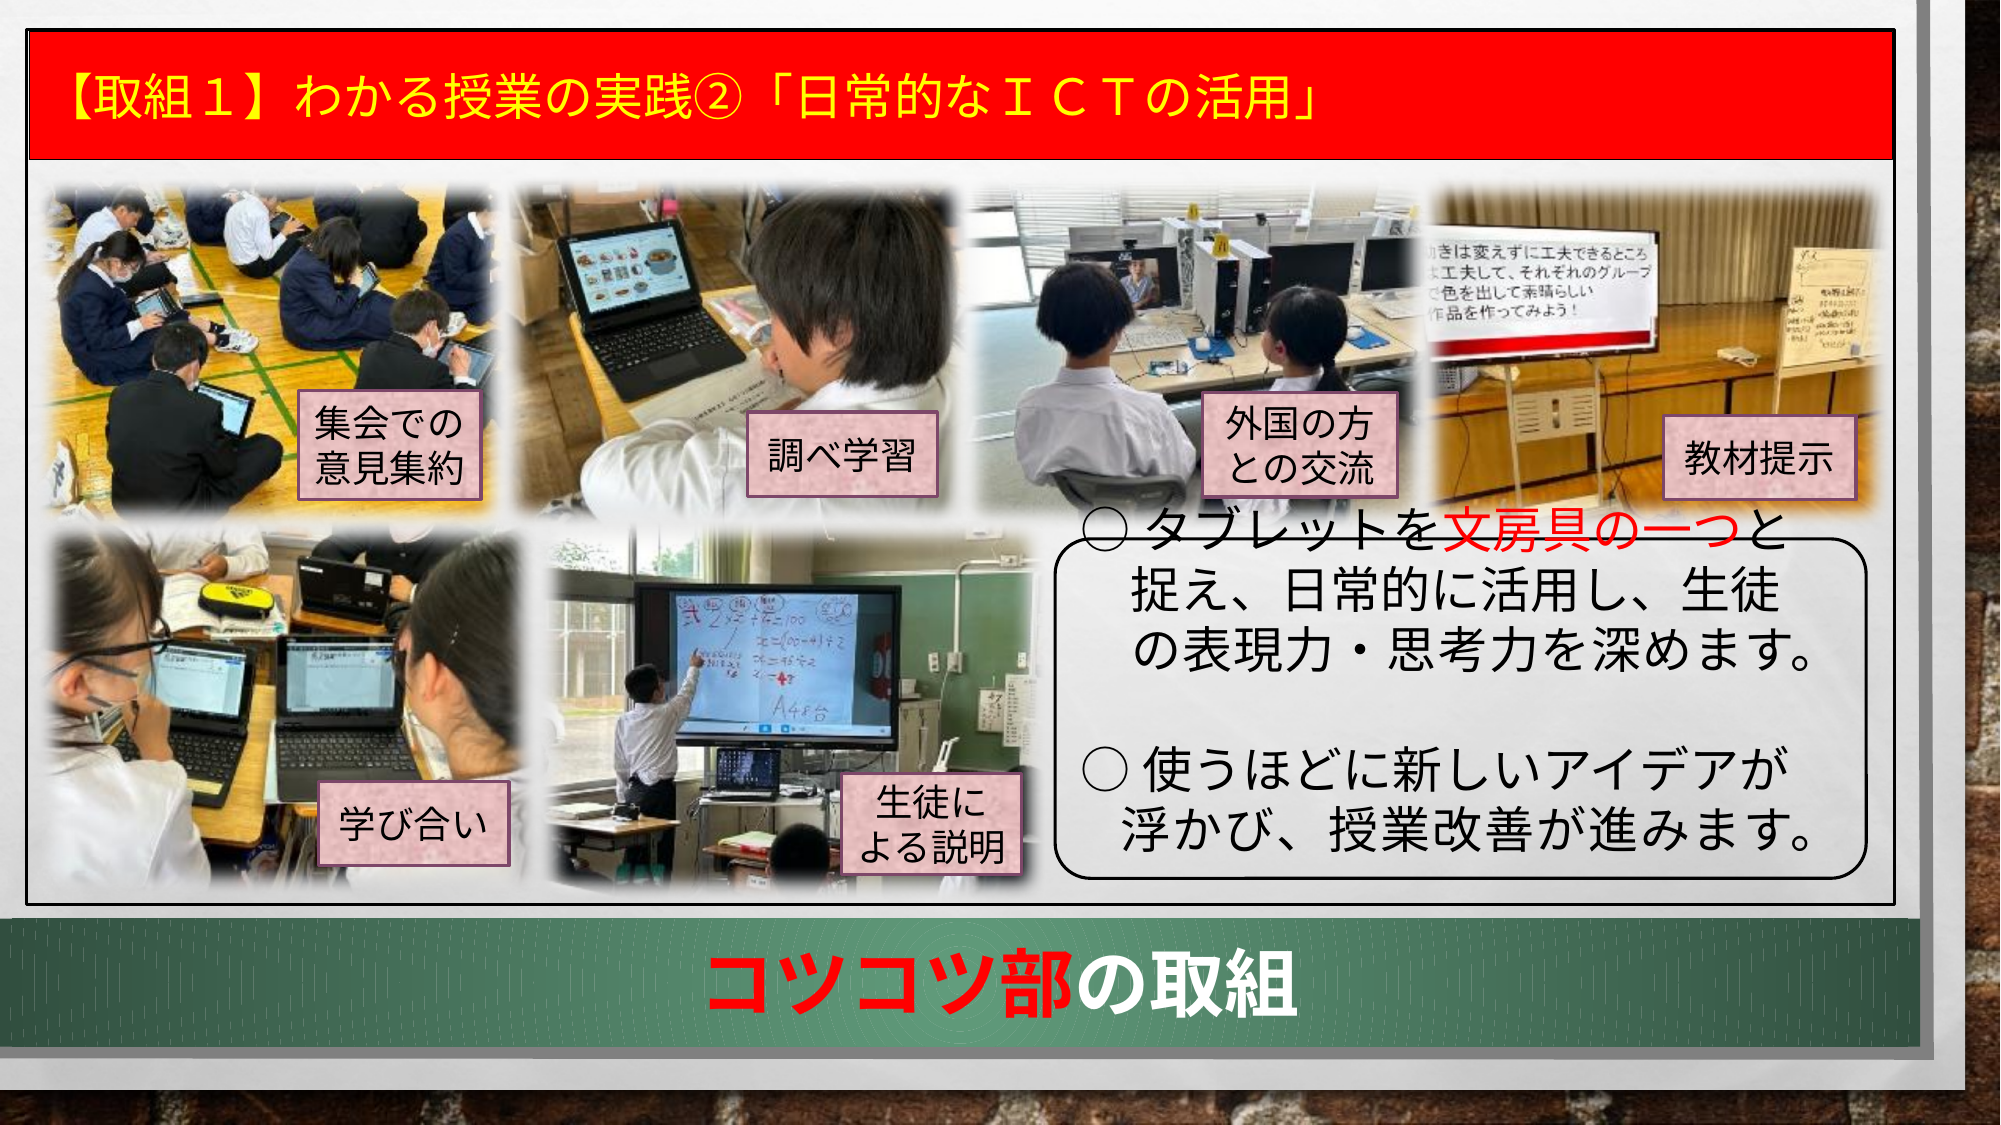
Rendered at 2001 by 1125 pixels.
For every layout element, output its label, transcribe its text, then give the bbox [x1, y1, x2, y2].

picture [0, 0, 2000, 1125]
text_box コツコツ部の取組 [669, 928, 1331, 1034]
picture [36, 174, 1890, 900]
text_box [25, 28, 1896, 906]
text_box 【取組１】わかる授業の実践②「日常的なＩＣＴの活用」 [28, 30, 1893, 161]
